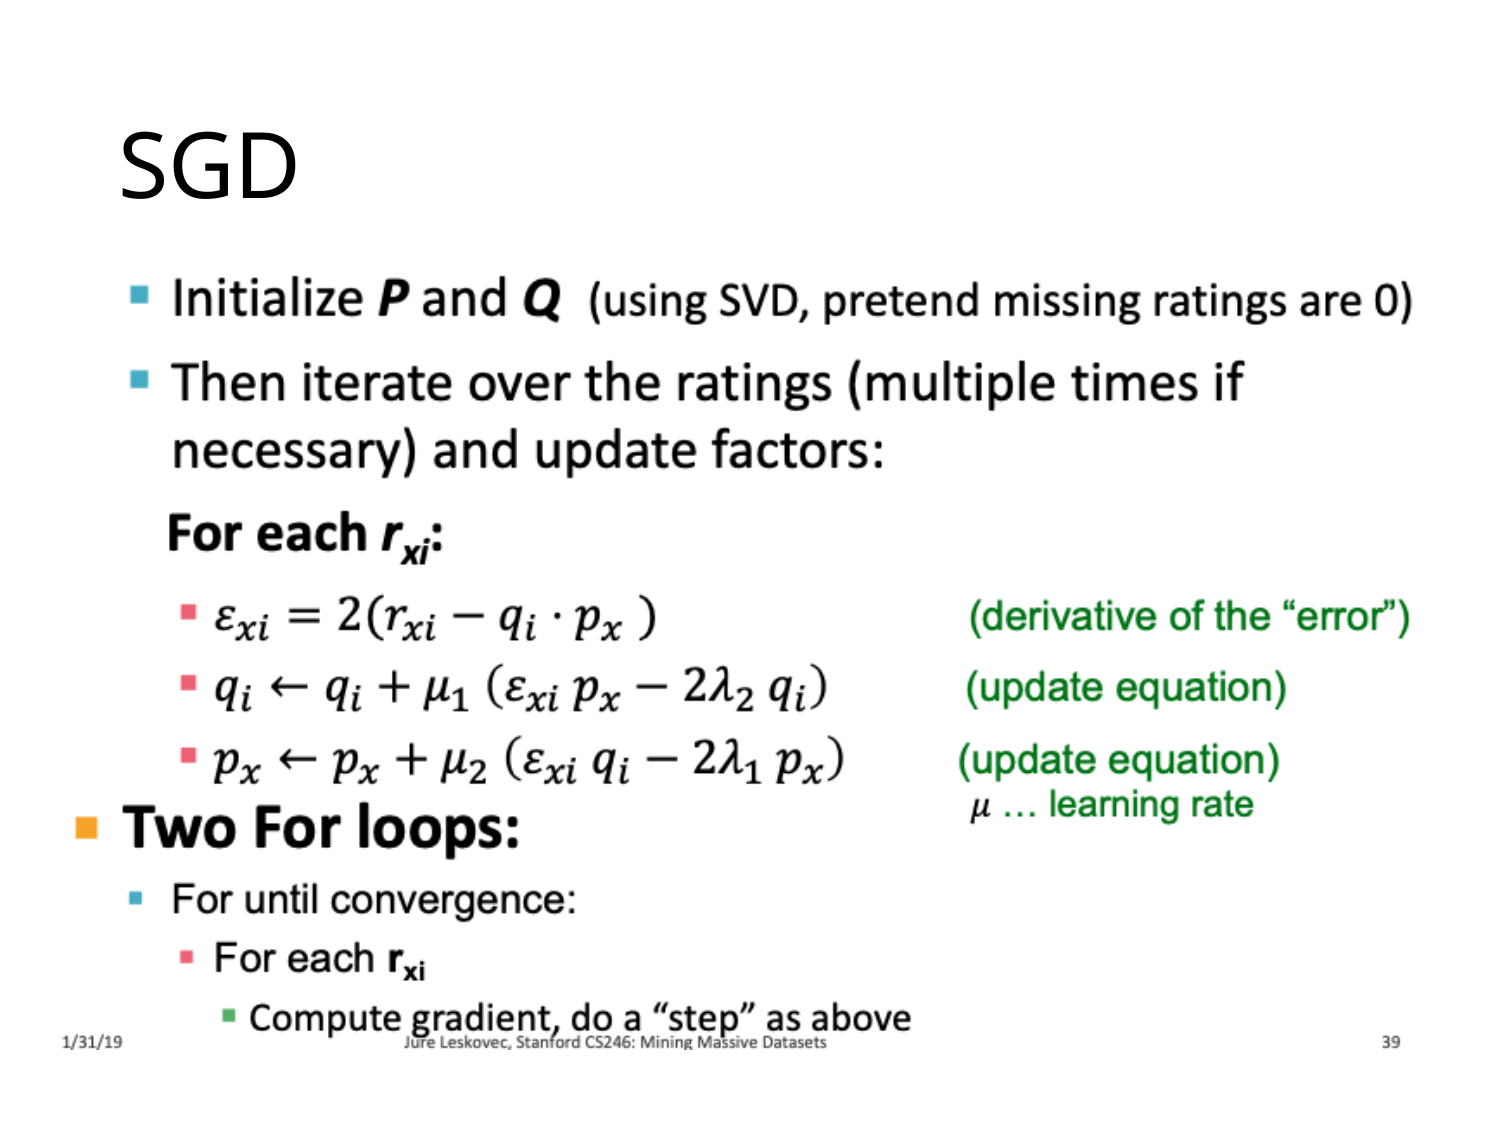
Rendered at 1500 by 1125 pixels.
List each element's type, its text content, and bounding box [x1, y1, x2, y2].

picture [47, 254, 1459, 1050]
title SGD [103, 59, 1397, 254]
